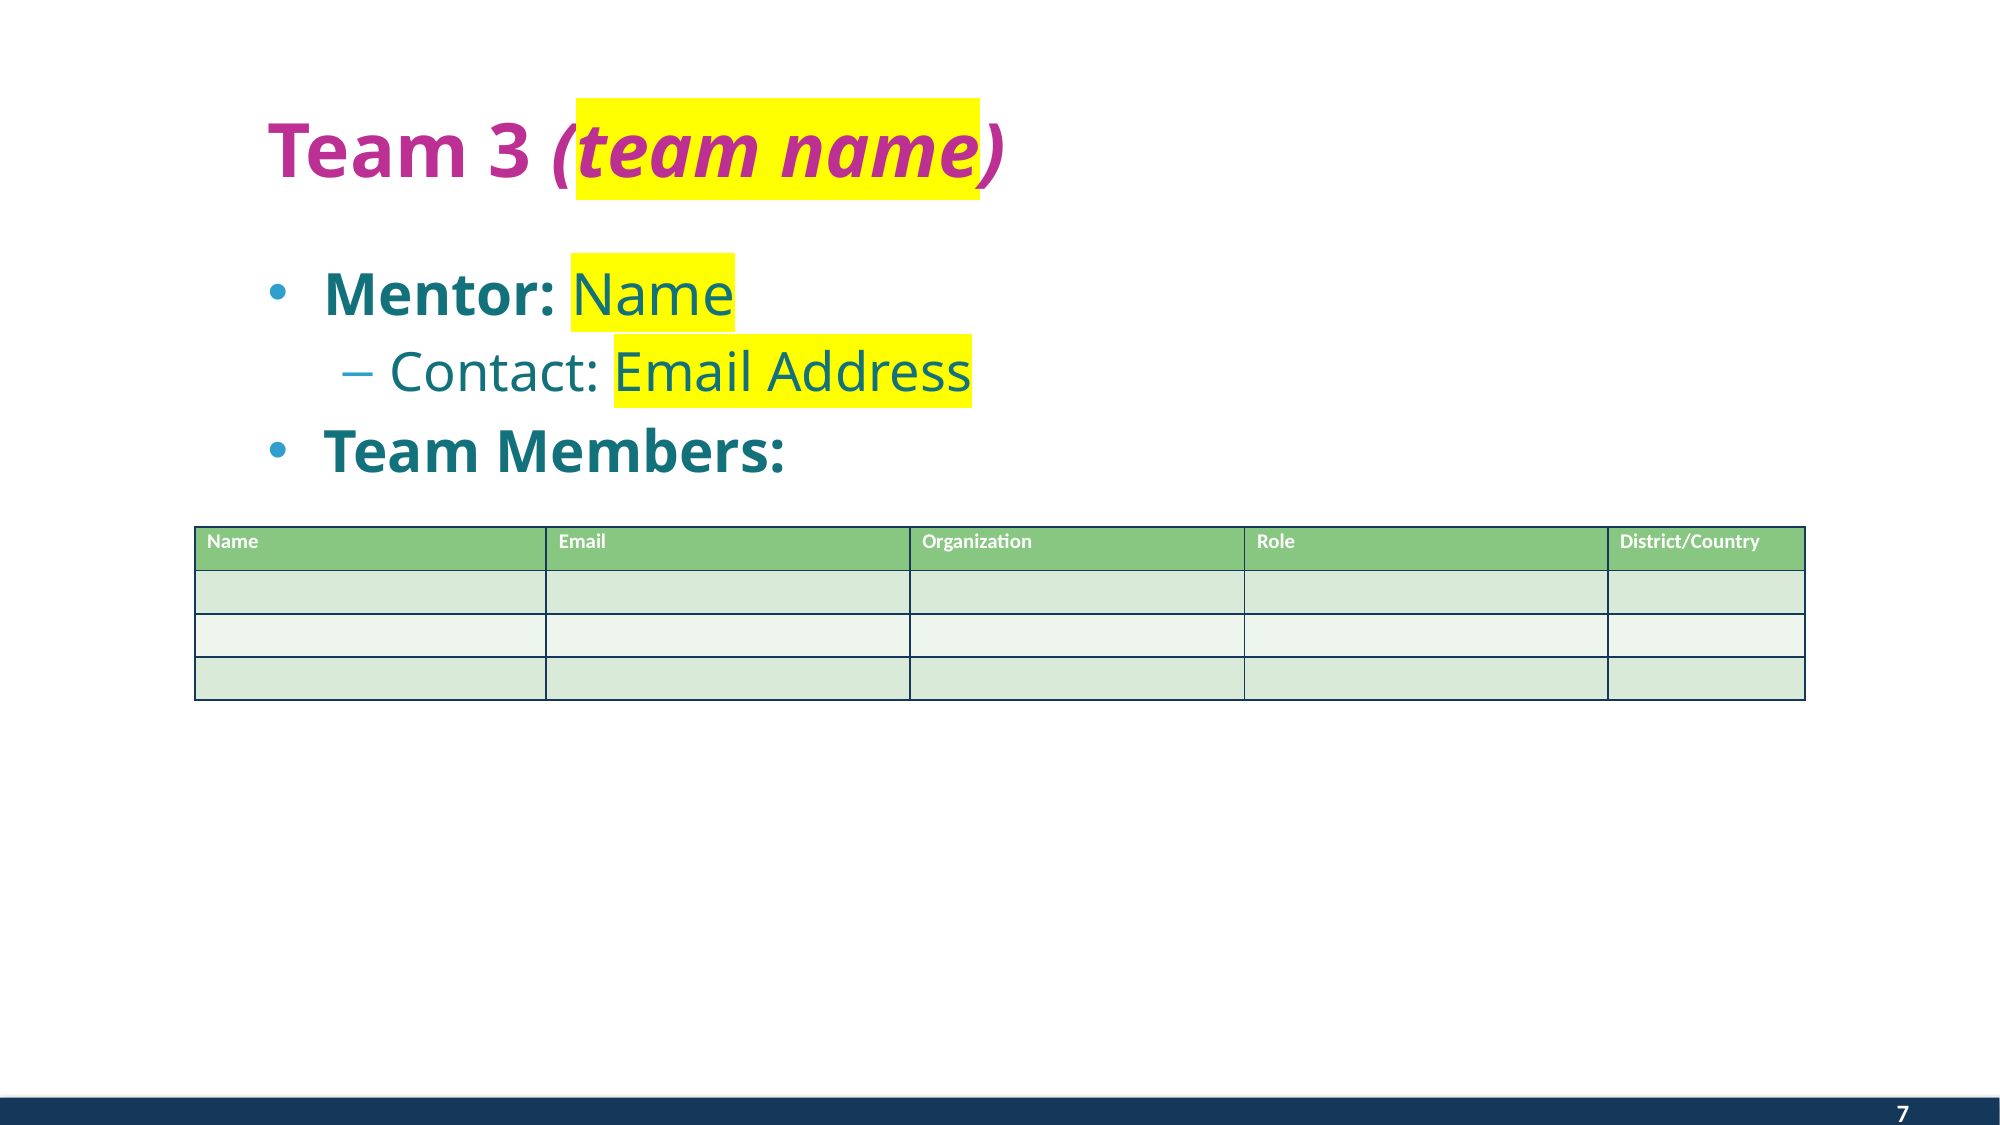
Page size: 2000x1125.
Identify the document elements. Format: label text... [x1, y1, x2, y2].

slide_number 7 [1816, 1097, 1925, 1125]
table_header District/Country [1609, 528, 1804, 570]
list Mentor: Name Contact: Email Address Team Members: [252, 249, 1817, 979]
table_cell [911, 615, 1244, 656]
table_cell [1245, 615, 1607, 656]
title Team 3 (team name) [252, 59, 1438, 237]
table_cell [1609, 658, 1804, 699]
table_header Role [1245, 528, 1607, 570]
table_cell [1609, 615, 1804, 656]
table_cell [1609, 571, 1804, 613]
table_header Name [196, 528, 545, 570]
table_cell [1245, 571, 1607, 613]
table_cell [1245, 658, 1607, 699]
table_cell [196, 615, 545, 656]
table_cell [196, 658, 545, 699]
table_cell [547, 658, 909, 699]
table_cell [547, 571, 909, 613]
table_header Email [547, 528, 909, 570]
table_cell [911, 571, 1244, 613]
table_header Organization [911, 528, 1244, 570]
table_cell [547, 615, 909, 656]
table_cell [196, 571, 545, 613]
table_cell [911, 658, 1244, 699]
